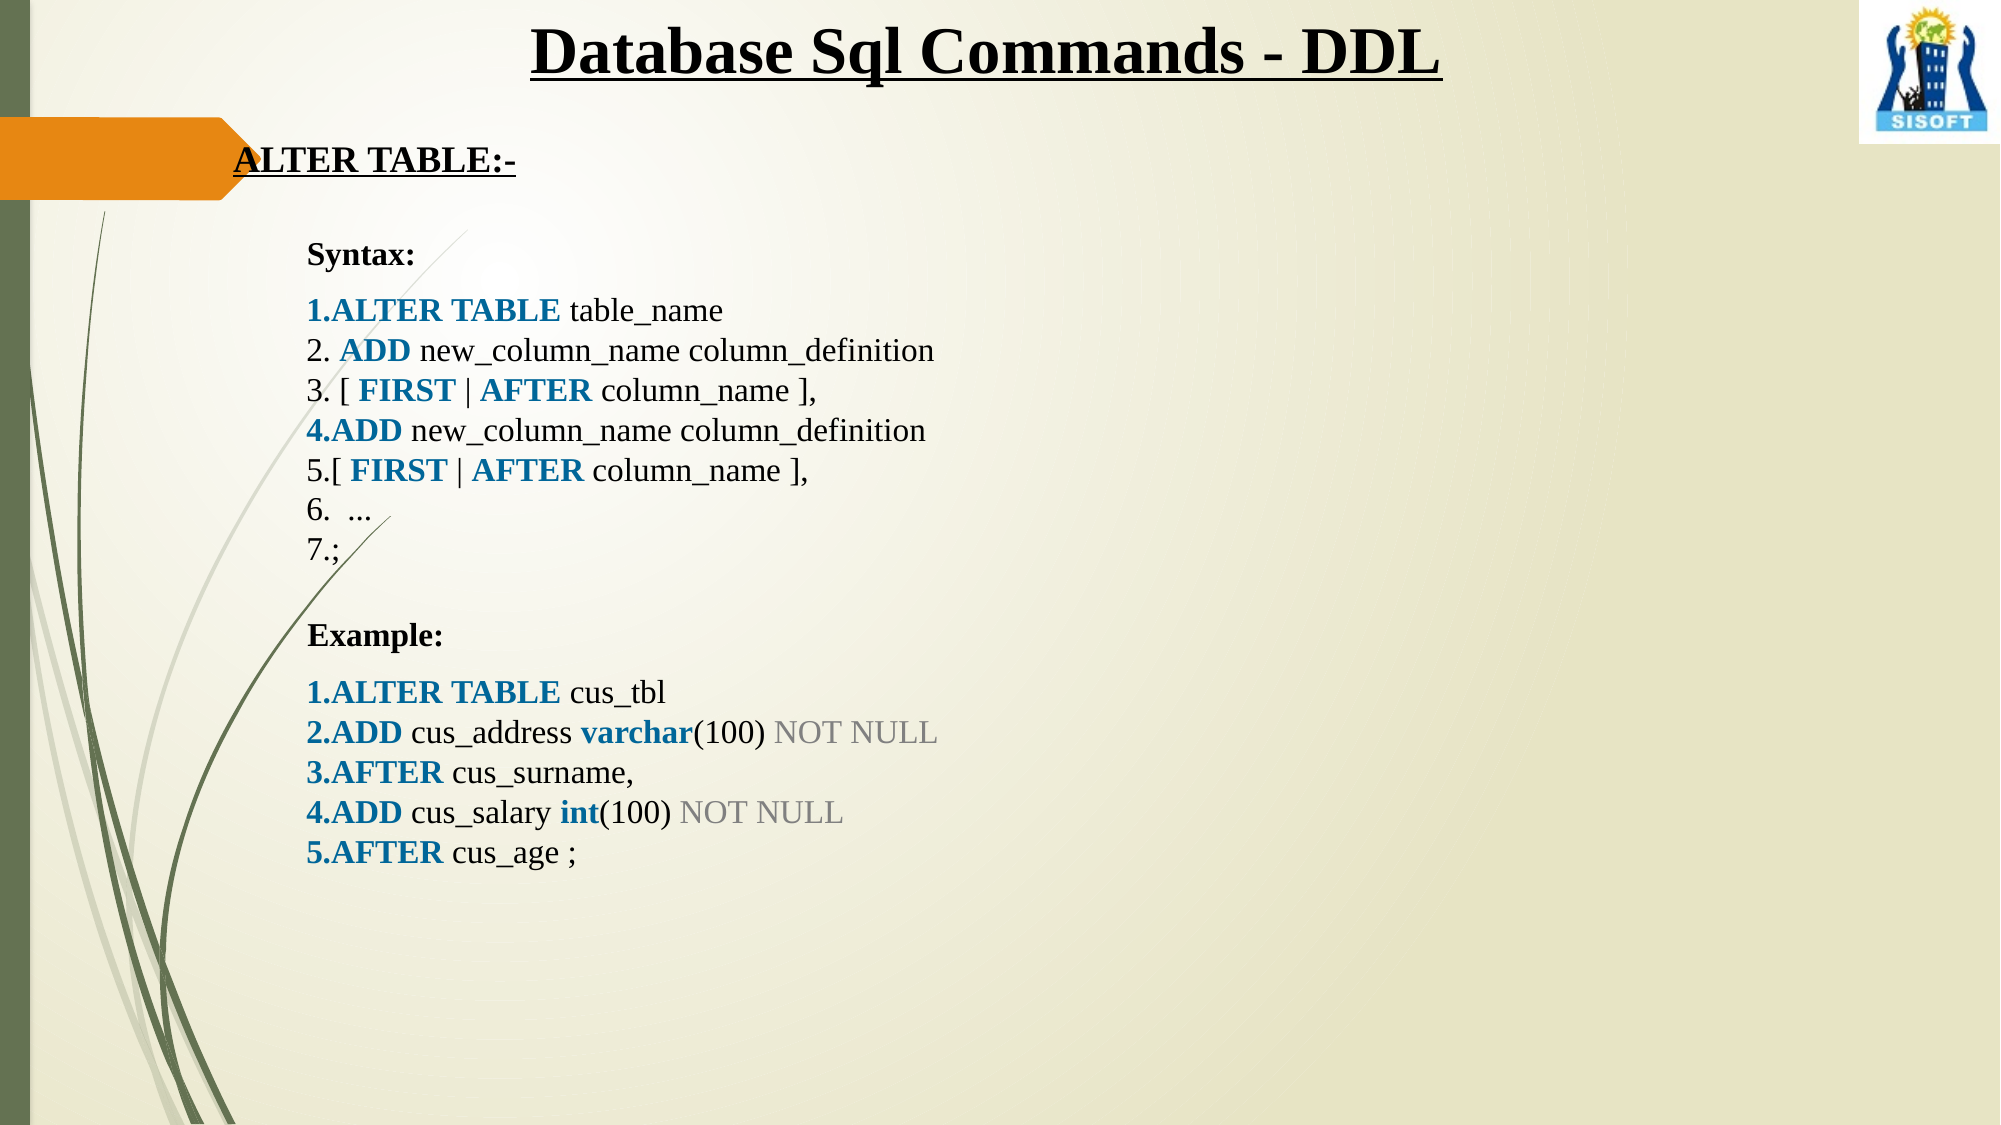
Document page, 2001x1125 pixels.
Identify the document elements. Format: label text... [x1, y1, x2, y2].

text_box ALTER TABLE table_name ADD new_column_name column_definition [ FIRST | AFTER column_name ], ADD new_column_name column_definition [ FIRST | AFTER column_name ], ... ; [291, 280, 1292, 575]
picture [1859, 0, 2000, 144]
text_box Database Sql Commands - DDL [515, 0, 1459, 95]
text_box ALTER TABLE cus_tbl ADD cus_address varchar(100) NOT NULL AFTER cus_surname, ADD cus_salary int(100) NOT NULL AFTER cus_age ; [291, 663, 1292, 878]
text_box ALTER TABLE:- [218, 127, 682, 188]
text_box Example: [292, 605, 460, 661]
text_box Syntax: [292, 224, 432, 280]
